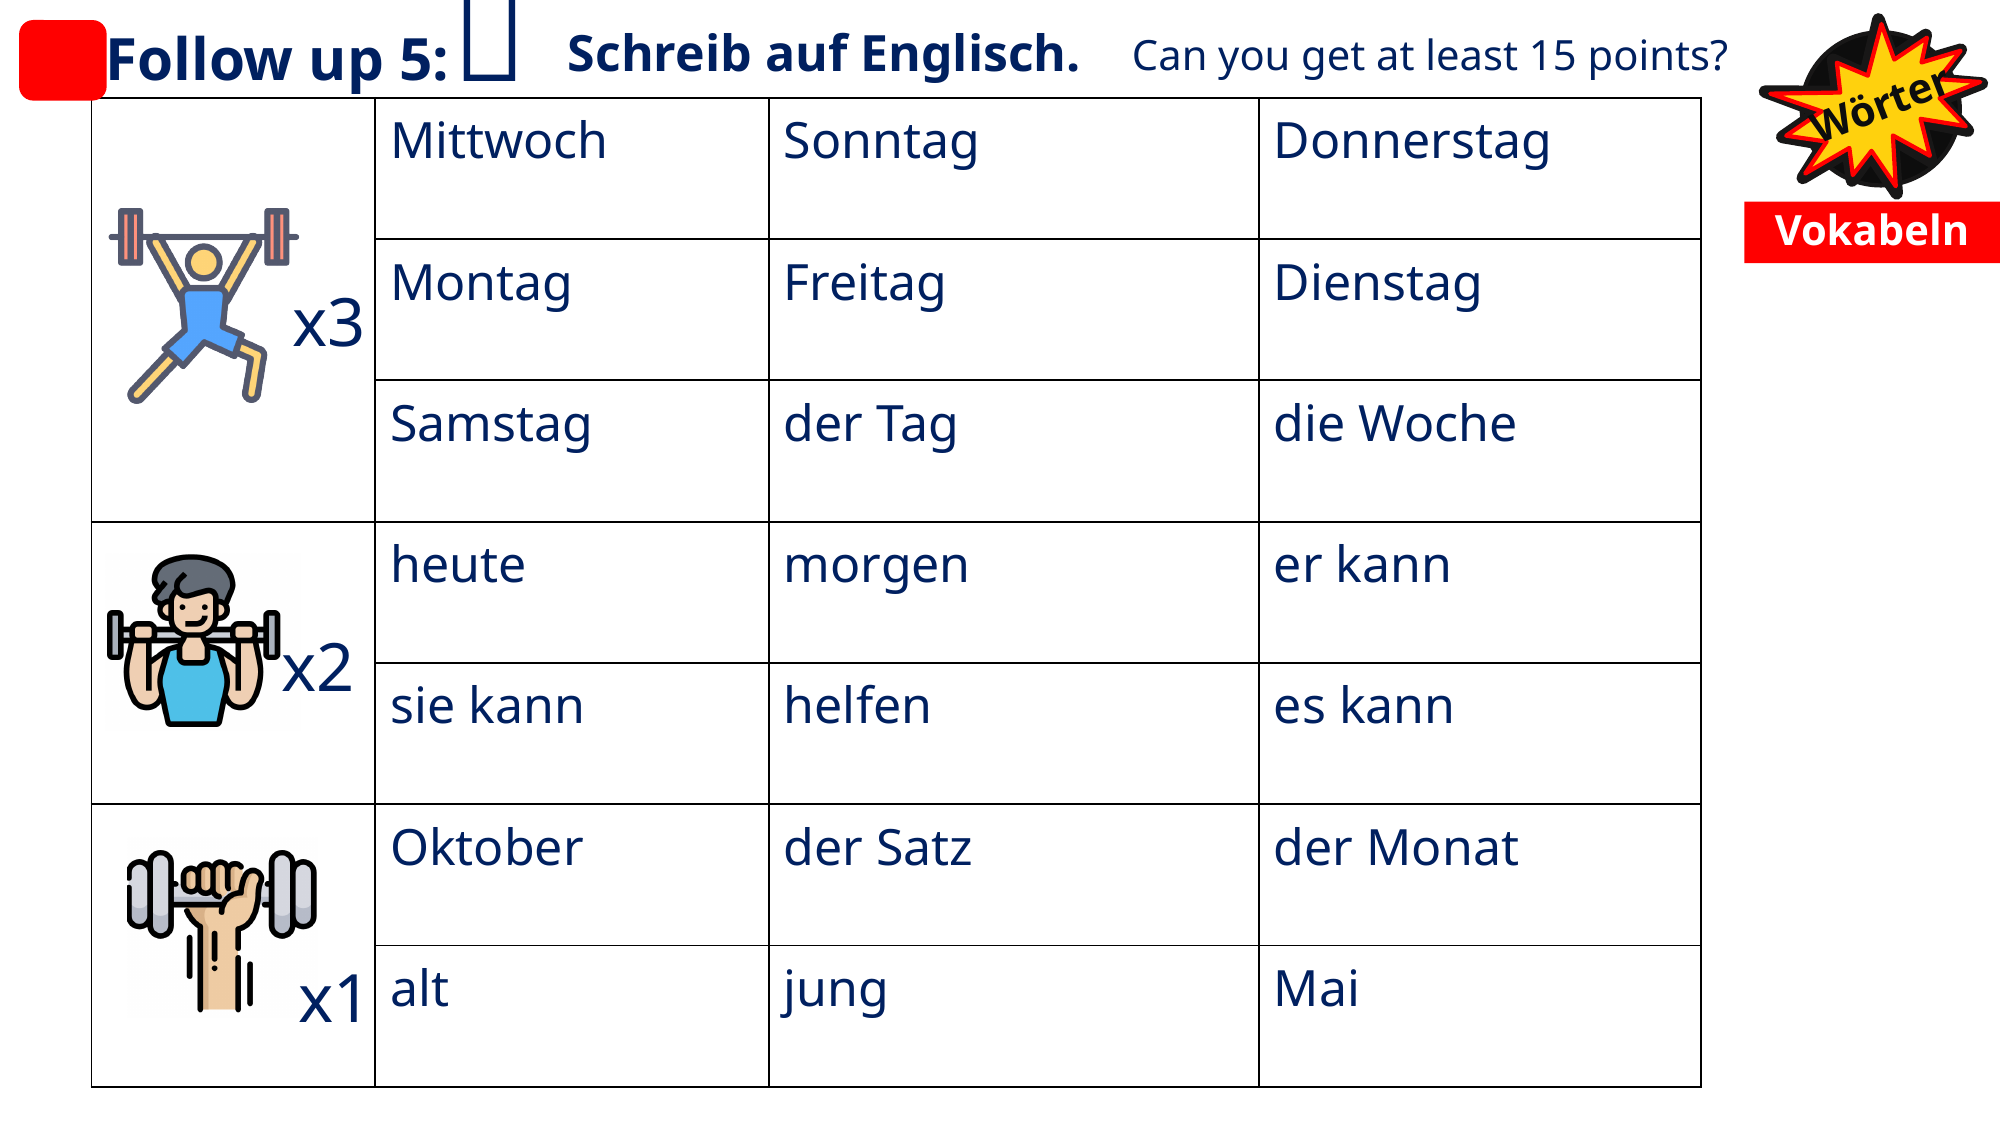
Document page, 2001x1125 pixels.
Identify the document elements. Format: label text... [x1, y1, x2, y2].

table_cell [92, 523, 374, 803]
table_cell Montag [376, 240, 768, 379]
table_header Donnerstag [1260, 99, 1700, 238]
table_cell [92, 805, 374, 1086]
table_cell Dienstag [1260, 240, 1700, 379]
picture [105, 553, 301, 732]
table_cell es kann [1260, 664, 1700, 803]
text_box  [437, 0, 615, 115]
table_header [92, 99, 374, 521]
table_cell sie kann [376, 664, 768, 803]
table_cell der Tag [770, 381, 1258, 521]
picture [105, 208, 301, 404]
text_box [20, 21, 105, 100]
table_header Sonntag [770, 99, 1258, 238]
table_cell der Satz [770, 805, 1258, 945]
text_box Vokabeln [1744, 201, 2000, 264]
table_cell alt [376, 946, 768, 1086]
table_cell die Woche [1260, 381, 1700, 521]
table_header Mittwoch [376, 99, 768, 238]
table_cell Freitag [770, 240, 1258, 379]
text_box x3 [305, 272, 381, 368]
text_box Schreib auf Englisch. [615, 13, 1096, 89]
picture [126, 836, 318, 1019]
table_cell er kann [1260, 523, 1700, 662]
title Follow up 5: [105, 14, 437, 110]
text_box Can you get at least 15 points? [1117, 21, 1744, 86]
table_cell Oktober [376, 805, 768, 945]
text_box x2 [305, 617, 370, 712]
table_cell morgen [770, 523, 1258, 662]
table_cell Mai [1260, 946, 1700, 1086]
table_cell jung [770, 946, 1258, 1086]
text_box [1779, 26, 1984, 193]
table_cell der Monat [1260, 805, 1700, 945]
text_box x1 [283, 948, 387, 1044]
table_cell Samstag [376, 381, 768, 521]
table_cell heute [376, 523, 768, 662]
table_cell helfen [770, 664, 1258, 803]
